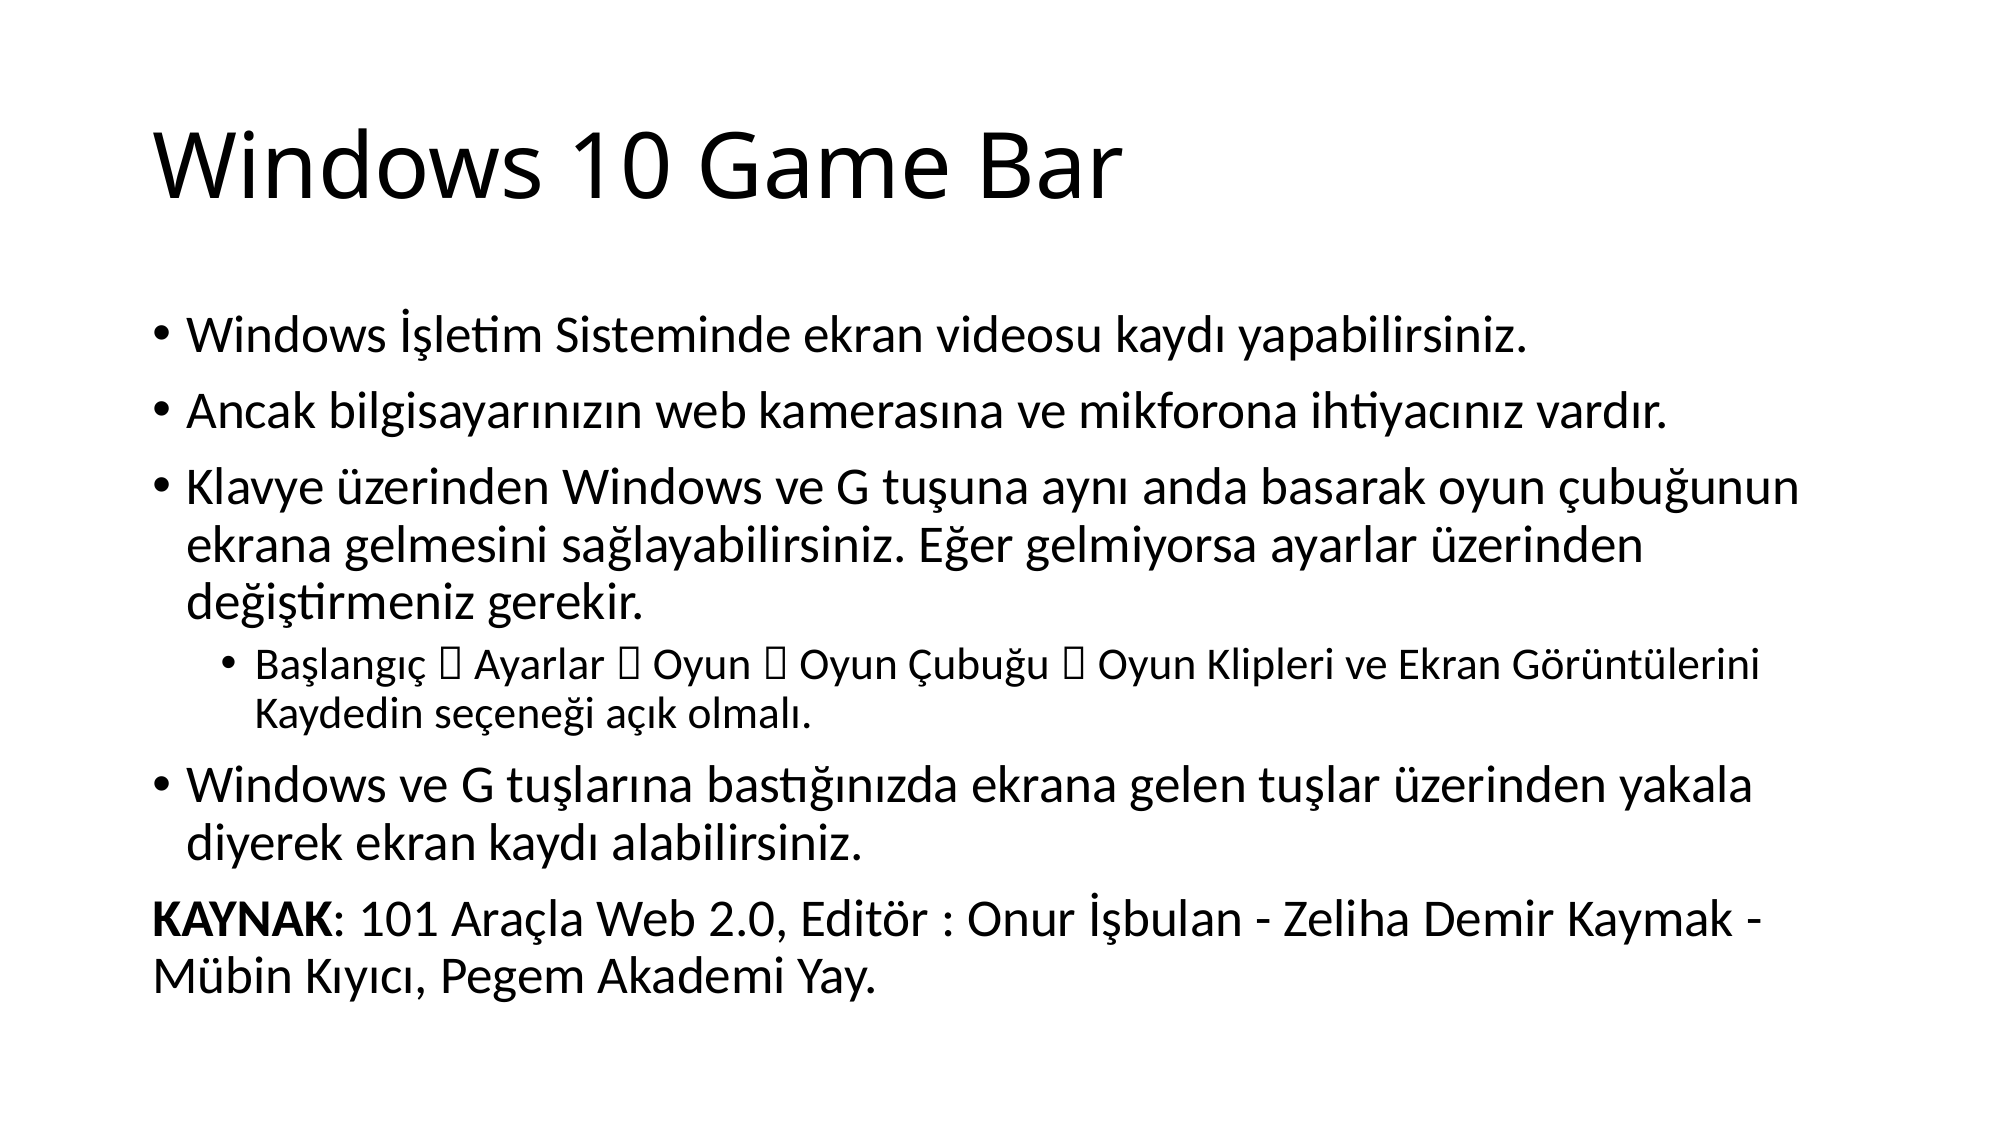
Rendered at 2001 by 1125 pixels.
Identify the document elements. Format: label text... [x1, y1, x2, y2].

title Windows 10 Game Bar [137, 59, 1863, 278]
list Windows İşletim Sisteminde ekran videosu kaydı yapabilirsiniz. Ancak bilgisayarınızın web kamerasına ve mikforona ihtiyacınız vardır. Klavye üzerinden Windows ve G tuşuna aynı anda basarak oyun çubuğunun ekrana gelmesini sağlayabilirsiniz. Eğer gelmiyorsa ayarlar üzerinden değiştirmeniz gerekir. Başlangıç  Ayarlar  Oyun  Oyun Çubuğu  Oyun Klipleri ve Ekran Görüntülerini Kaydedin seçeneği açık olmalı. Windows ve G tuşlarına bastığınızda ekrana gelen tuşlar üzerinden yakala diyerek ekran kaydı alabilirsiniz. KAYNAK: 101 Araçla Web 2.0, Editör : Onur İşbulan - Zeliha Demir Kaymak - Mübin Kıyıcı, Pegem Akademi Yay. [137, 299, 1863, 1014]
